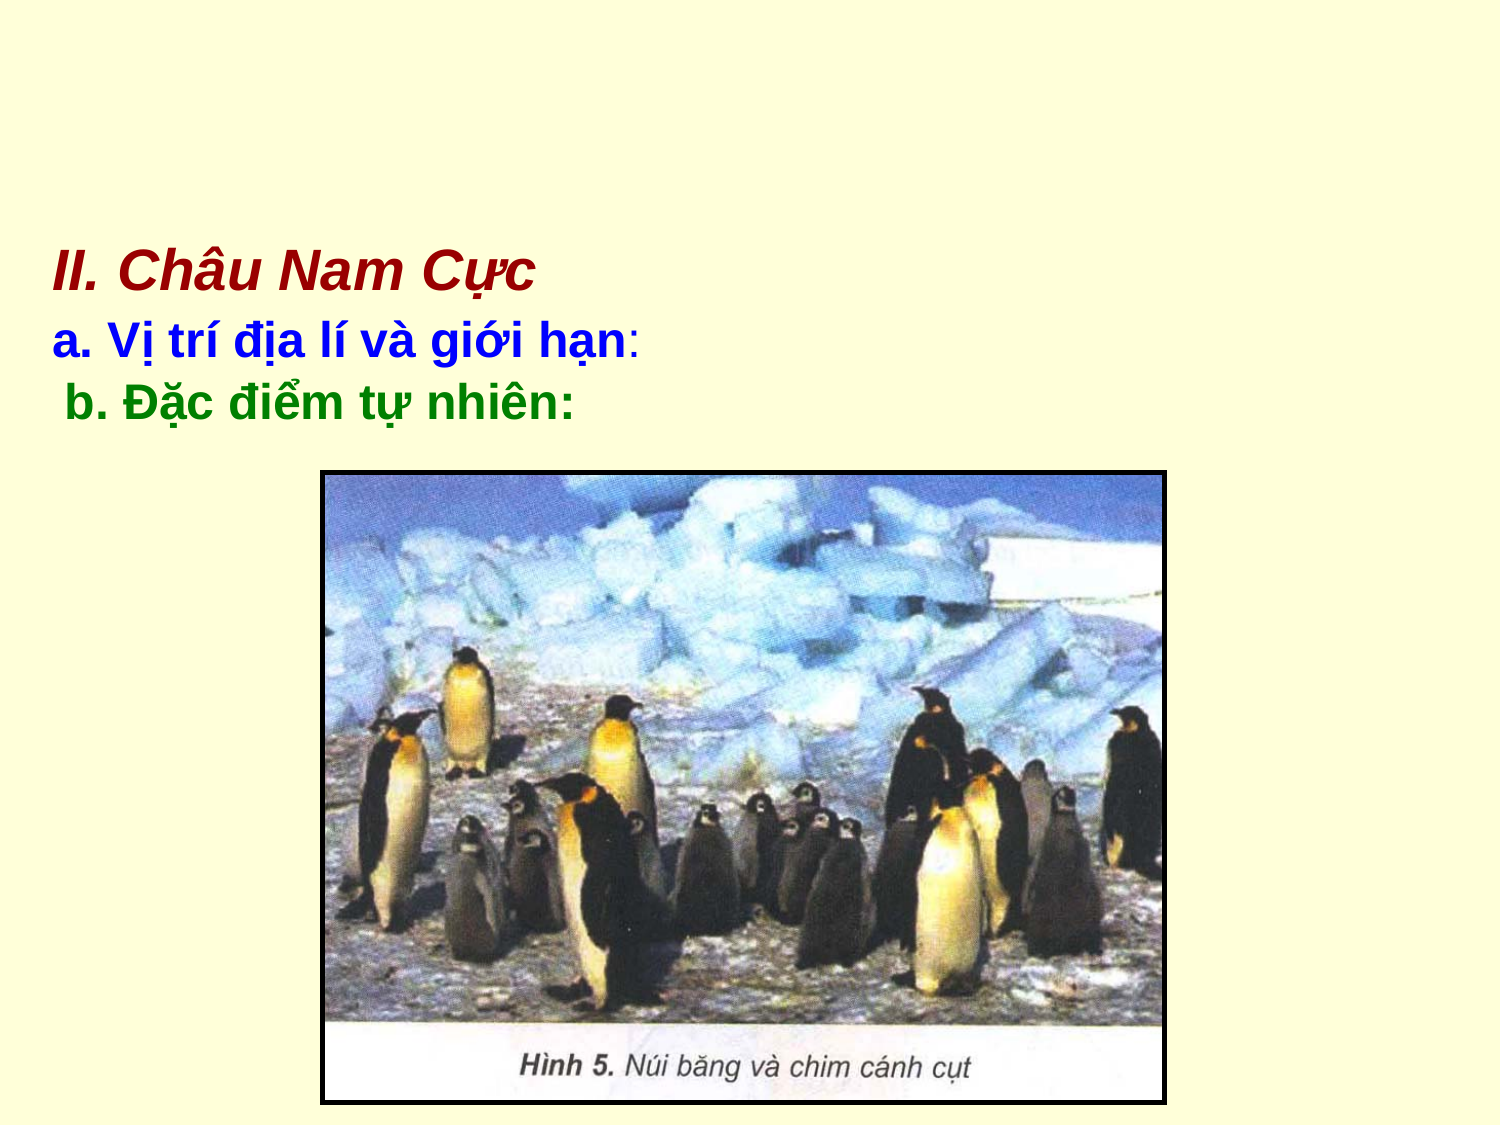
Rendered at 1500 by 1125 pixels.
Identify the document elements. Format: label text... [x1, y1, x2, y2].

picture [324, 474, 1163, 1101]
text_box II. Châu Nam Cực [37, 224, 575, 299]
text_box a. Vị trí địa lí và giới hạn: [37, 299, 663, 375]
text_box b. Đặc điểm tự nhiên: [49, 362, 650, 438]
